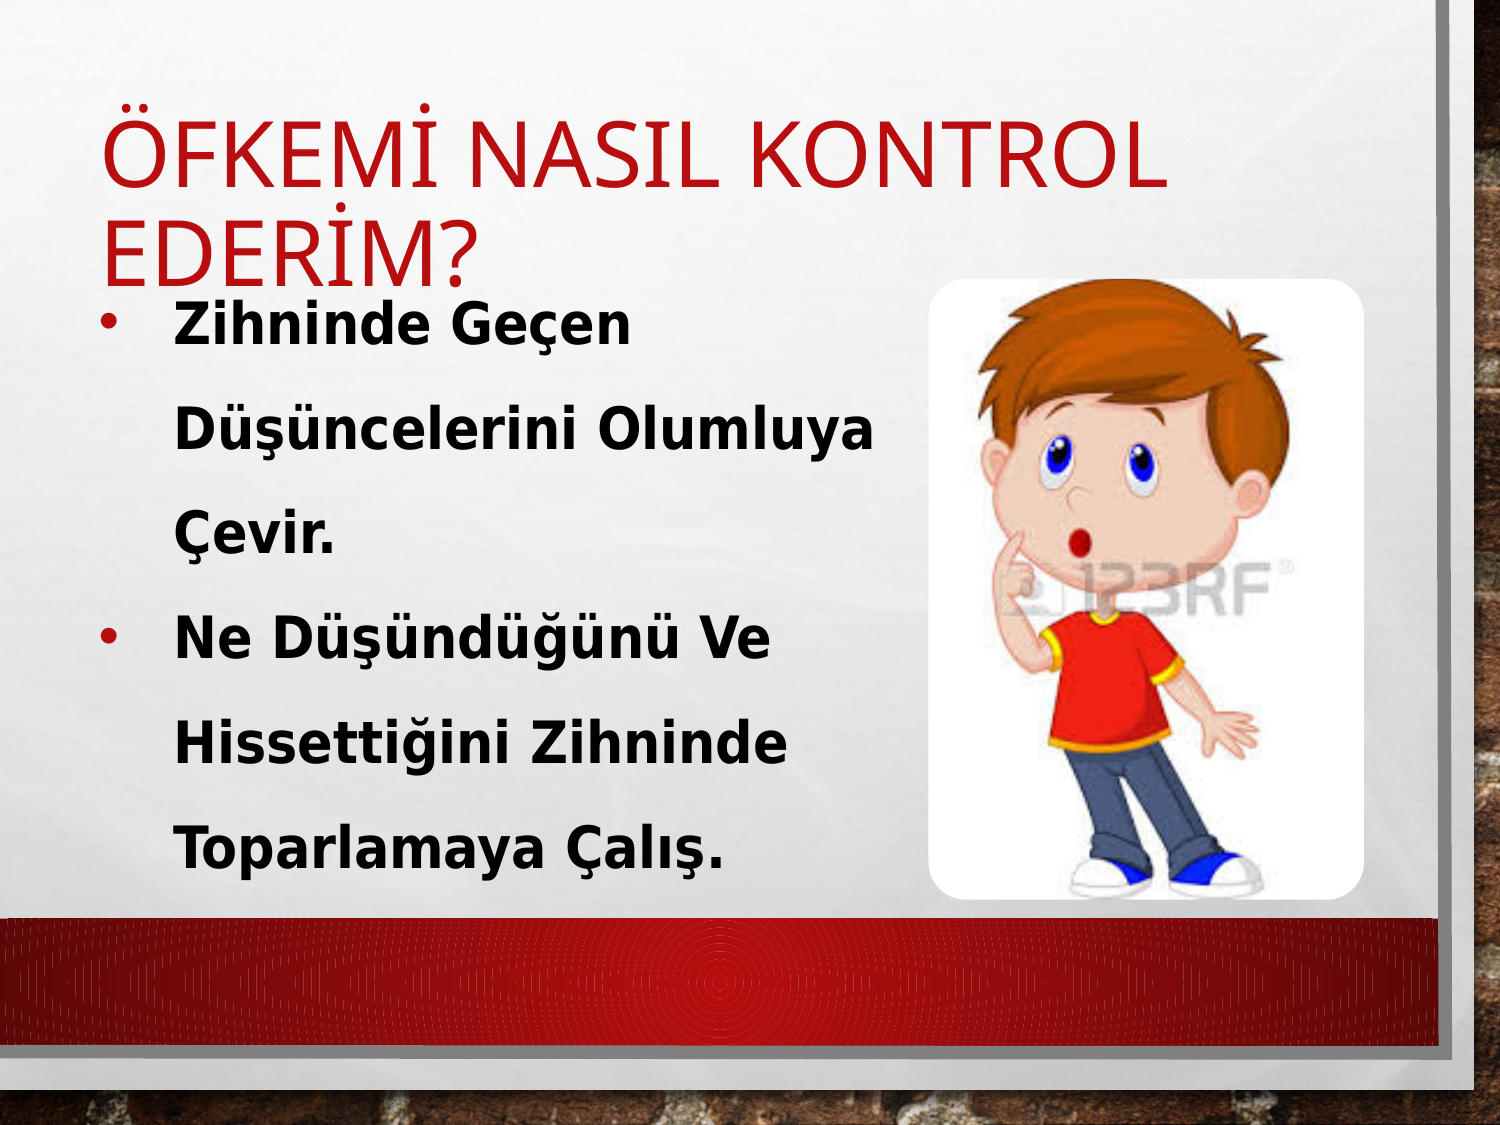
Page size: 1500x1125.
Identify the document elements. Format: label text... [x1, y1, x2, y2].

text_box Zihninde Geçen Düşüncelerini Olumluya Çevir. Ne Düşündüğünü Ve Hissettiğini Zihninde Toparlamaya Çalış. [83, 243, 892, 978]
title ÖFKEMİ NASIL KONTROL EDERİM? [84, 112, 1364, 302]
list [928, 278, 1365, 900]
picture [0, 0, 1500, 1125]
